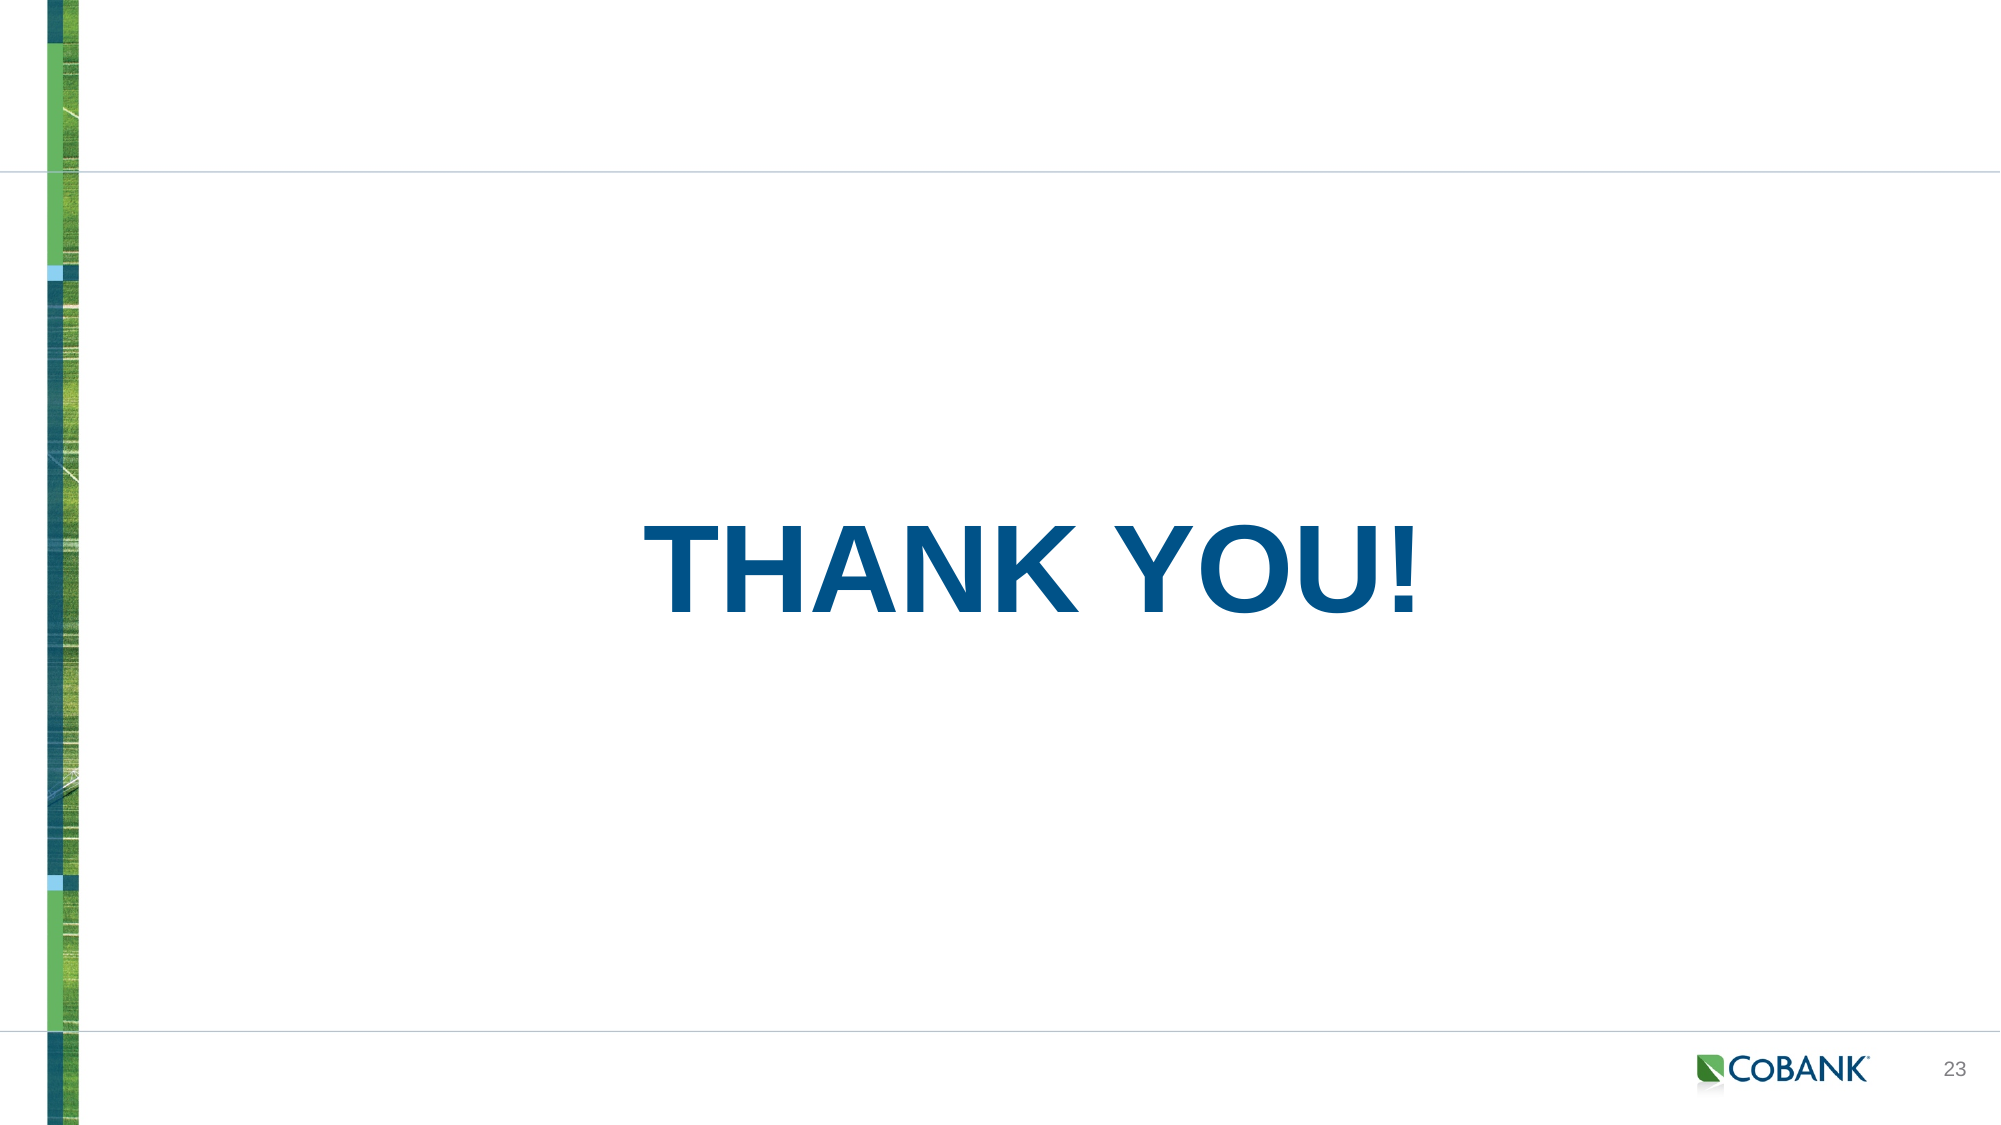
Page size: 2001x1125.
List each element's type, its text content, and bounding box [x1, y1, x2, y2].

picture [0, 0, 2000, 1125]
slide_number 23 [1902, 1048, 1967, 1089]
text_box THANK YOU! [628, 480, 1441, 645]
